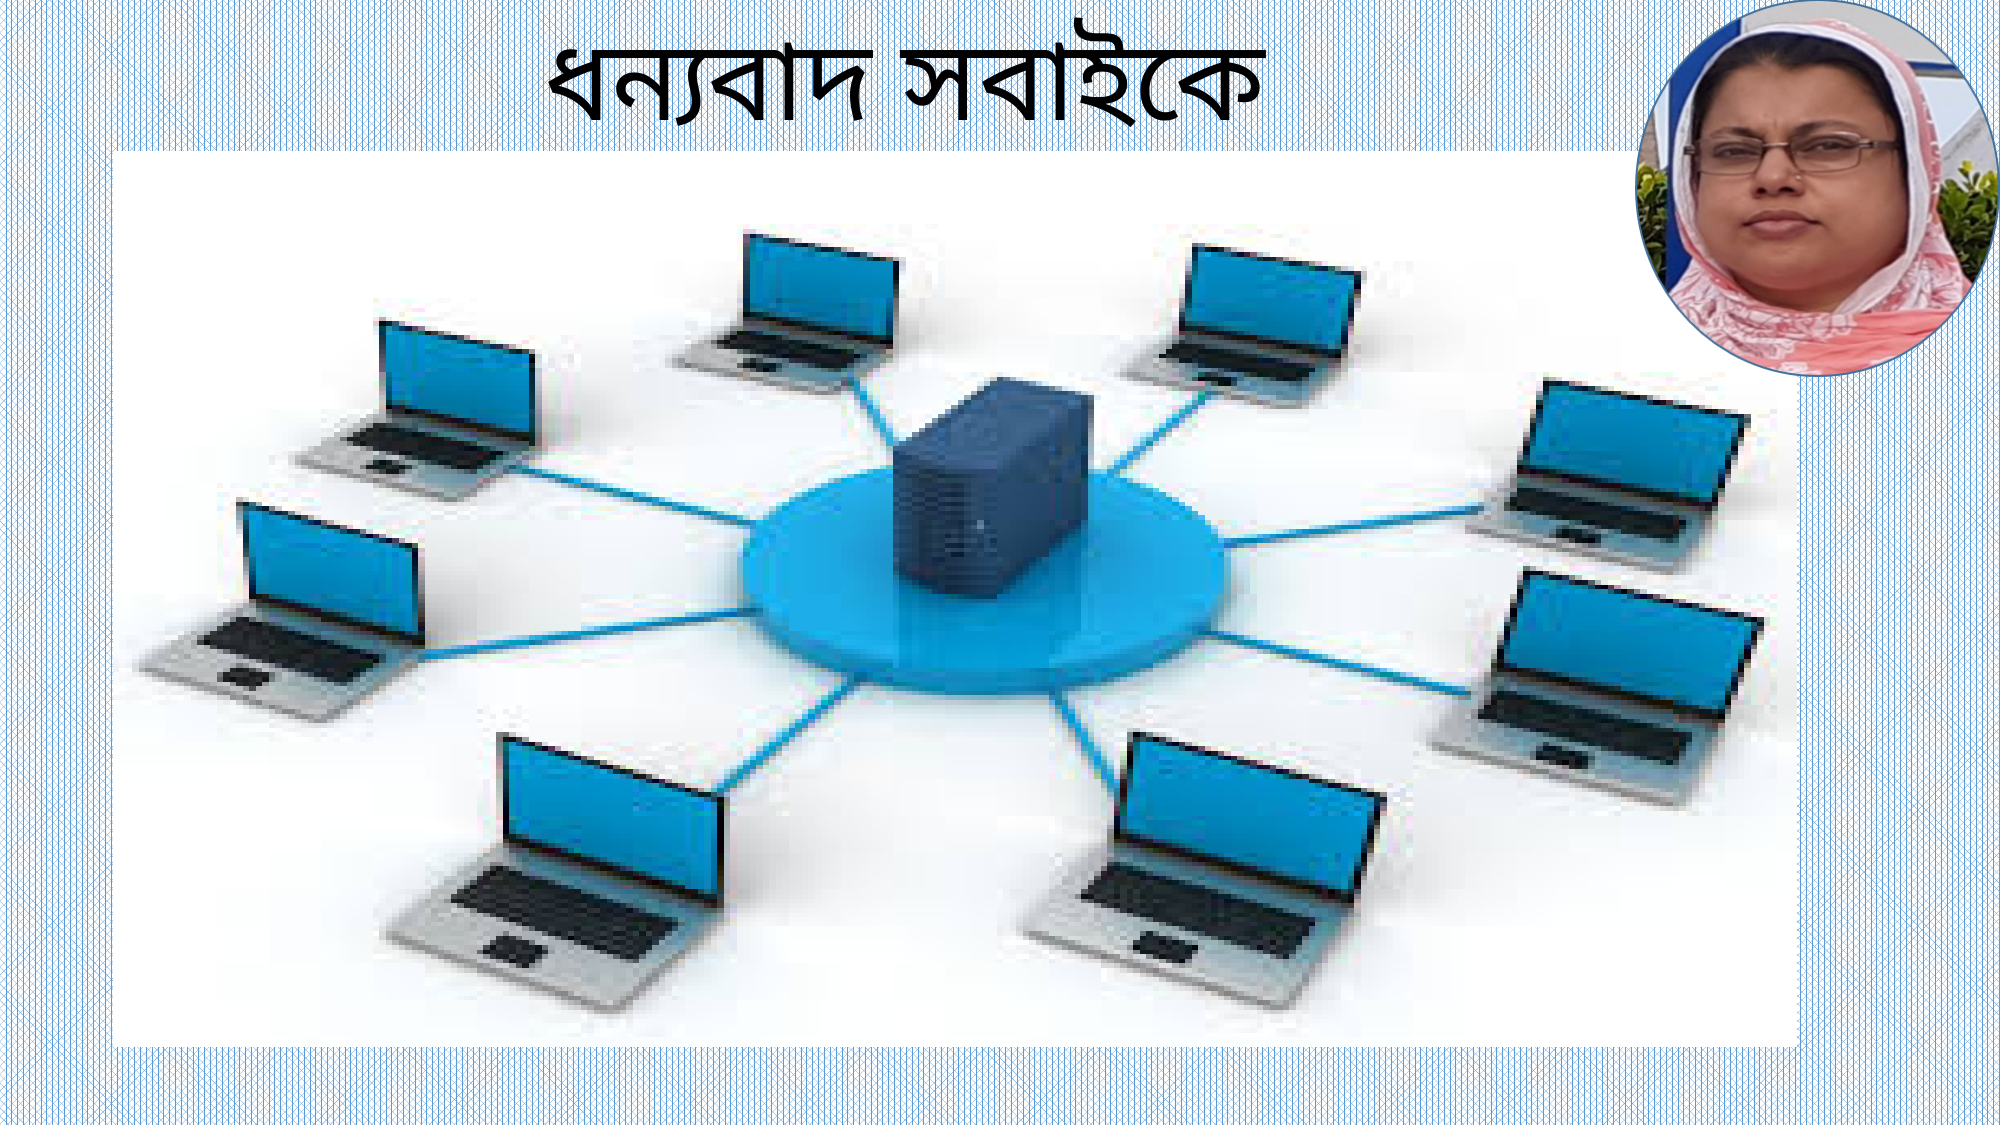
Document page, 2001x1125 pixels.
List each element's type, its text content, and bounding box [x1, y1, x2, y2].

picture [112, 0, 2000, 1047]
text_box ধন্যবাদ সবাইকে [529, 0, 1281, 150]
